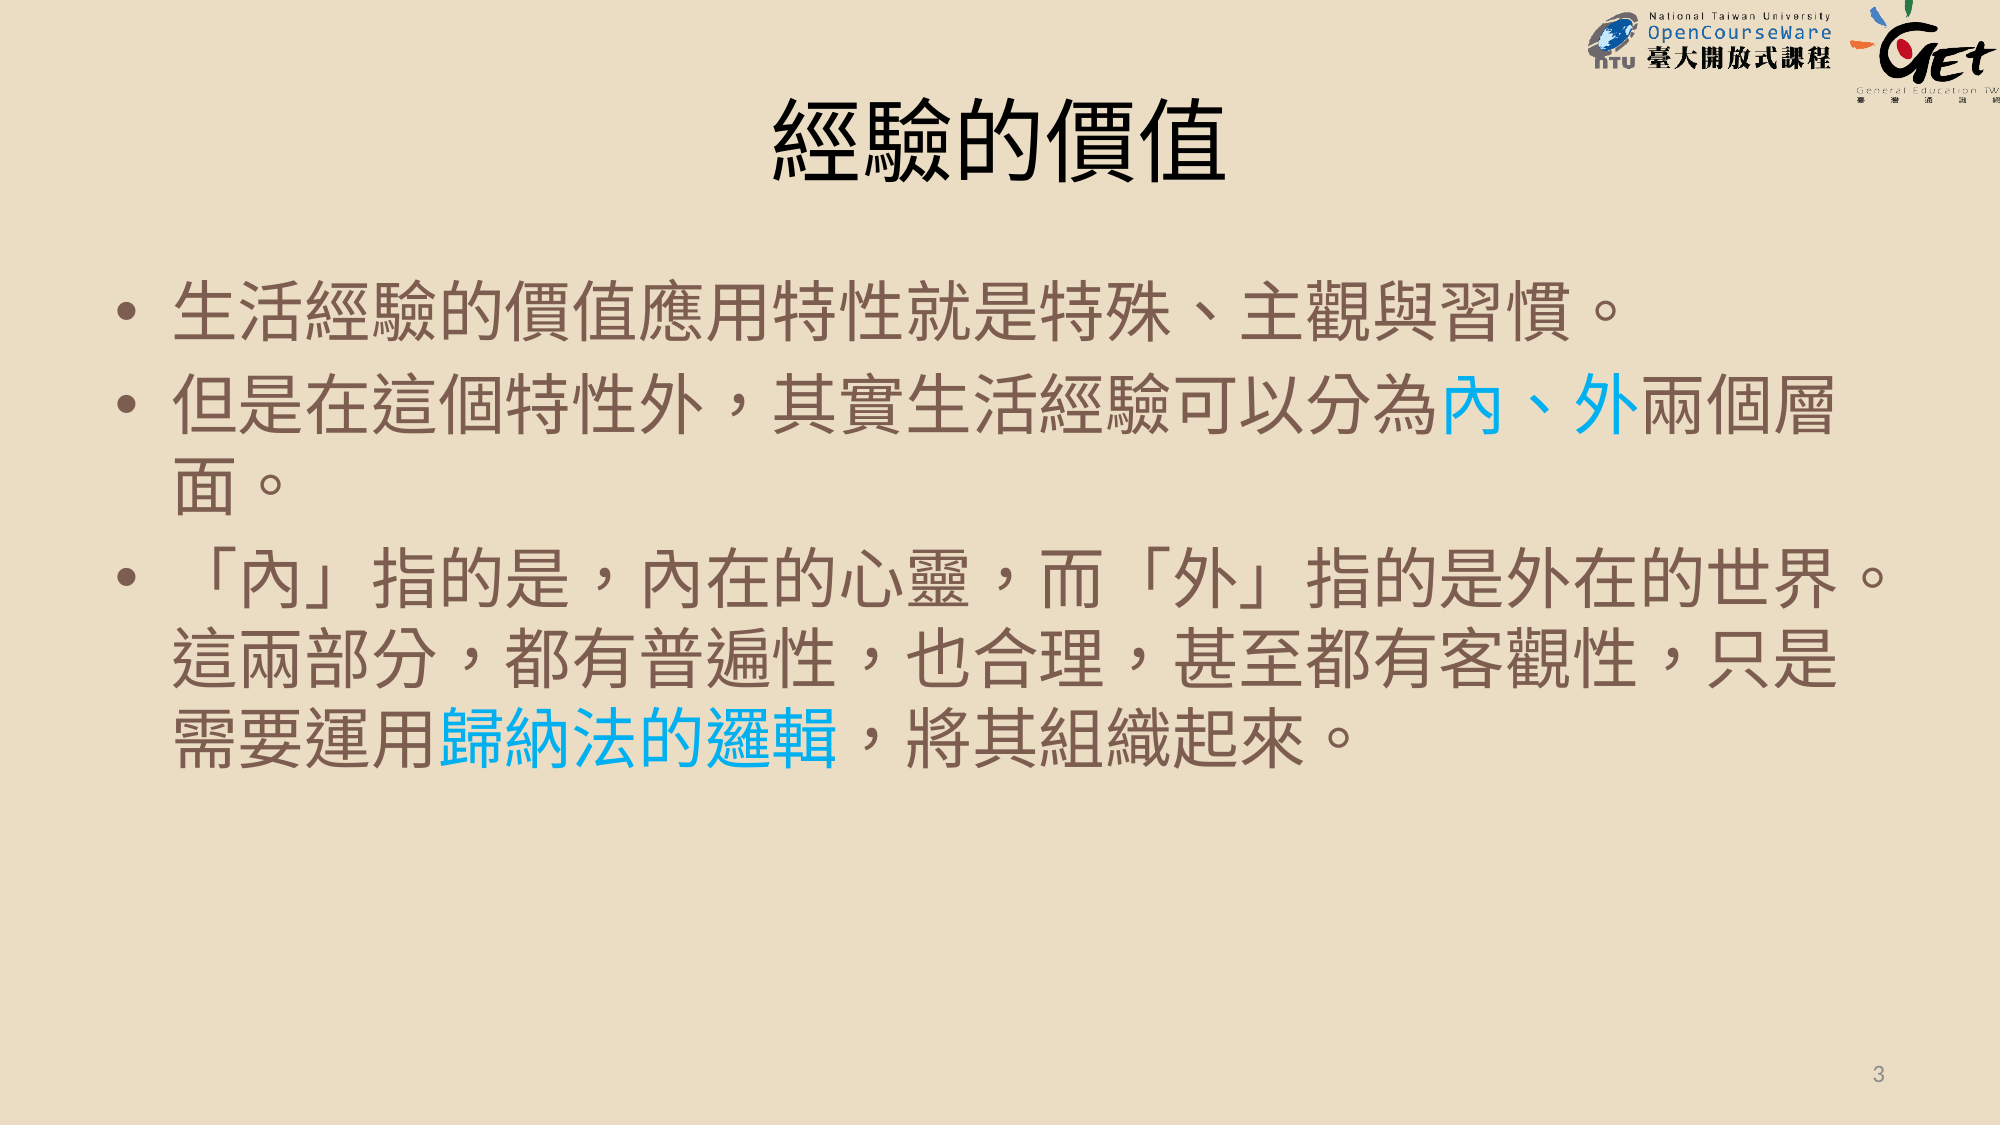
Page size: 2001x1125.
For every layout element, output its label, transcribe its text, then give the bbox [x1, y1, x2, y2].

picture [1568, 0, 2000, 103]
title 經驗的價值 [99, 45, 1900, 233]
slide_number 3 [1433, 1042, 1900, 1103]
list 生活經驗的價值應用特性就是特殊、主觀與習慣。 但是在這個特性外，其實生活經驗可以分為內、外兩個層面。 「內」指的是，內在的心靈，而「外」指的是外在的世界。這兩部分，都有普遍性，也合理，甚至都有客觀性，只是需要運用歸納法的邏輯，將其組織起來。 [99, 262, 1900, 1005]
